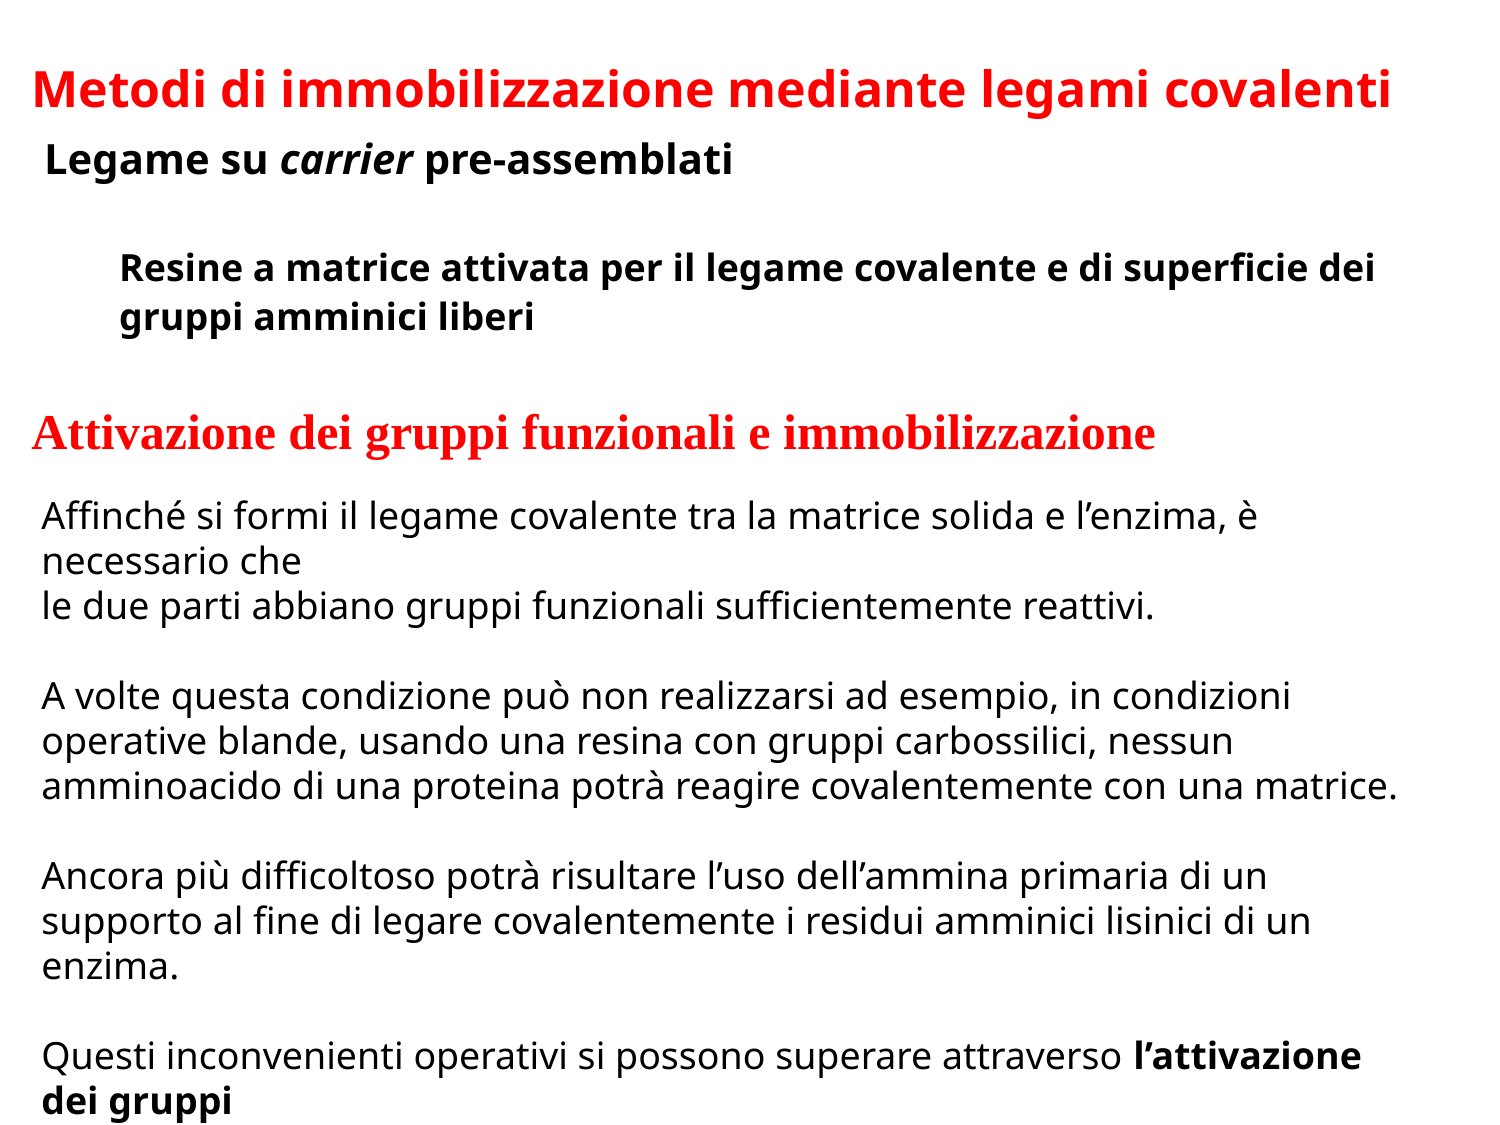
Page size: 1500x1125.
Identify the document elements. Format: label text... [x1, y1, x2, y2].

text_box Metodi di immobilizzazione mediante legami covalenti [16, 50, 1447, 126]
text_box Legame su carrier pre-assemblati Resine a matrice attivata per il legame covalente e di superficie dei gruppi amminici liberi [29, 125, 1460, 347]
text_box Attivazione dei gruppi funzionali e immobilizzazione [16, 331, 1175, 467]
text_box Affinché si formi il legame covalente tra la matrice solida e l’enzima, è necessario che le due parti abbiano gruppi funzionali sufficientemente reattivi. A volte questa condizione può non realizzarsi ad esempio, in condizioni operative blande, usando una resina con gruppi carbossilici, nessun amminoacido di una proteina potrà reagire covalentemente con una matrice. Ancora più difficoltoso potrà risultare l’uso dell’ammina primaria di un supporto al fine di legare covalentemente i residui amminici lisinici di un enzima. Questi inconvenienti operativi si possono superare attraverso l’attivazione dei gruppi funzionali del supporto, che vengono fatti reagire con composti chimici in grado di modificarli in forma tale da renderli più reattivi ed in grado di formare i legami desiderati. [26, 484, 1437, 1125]
